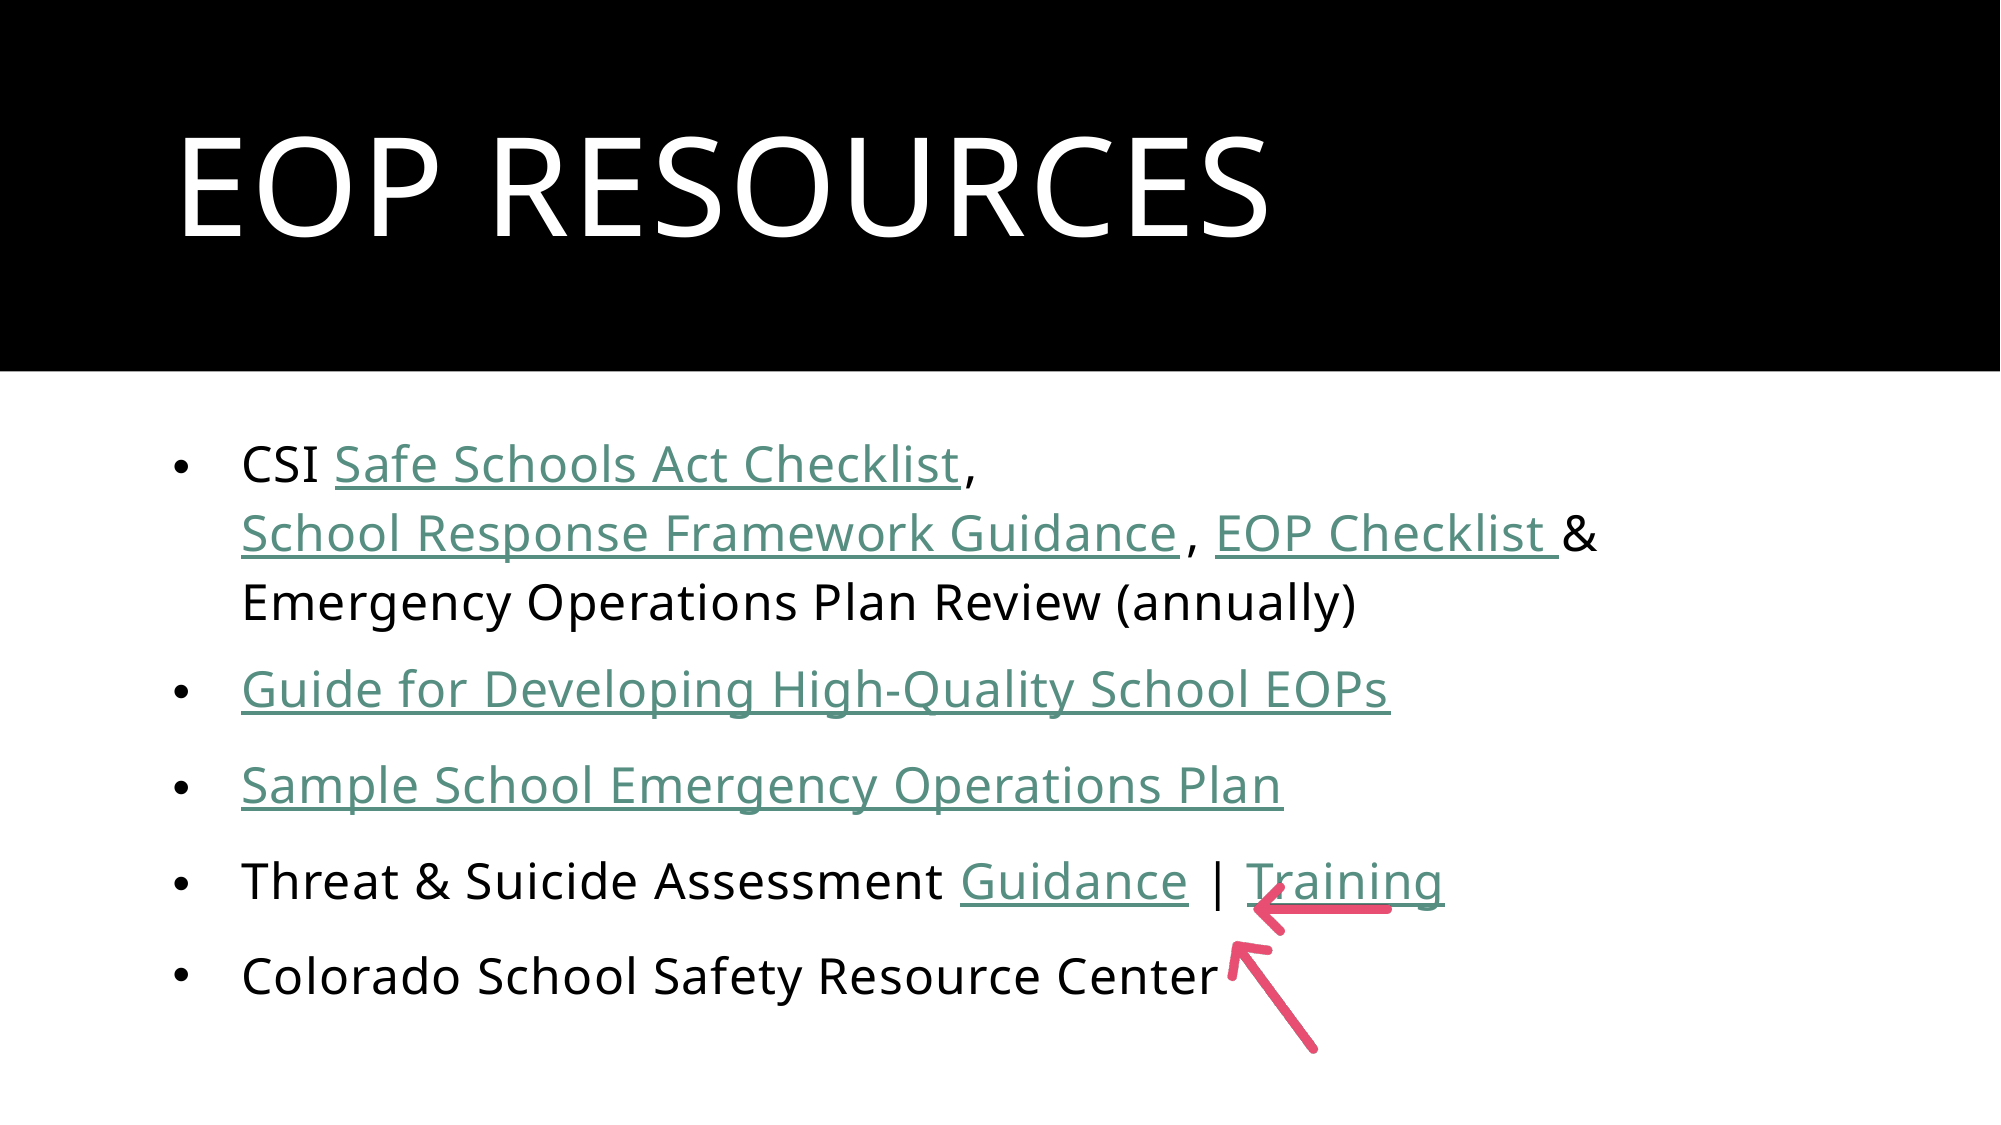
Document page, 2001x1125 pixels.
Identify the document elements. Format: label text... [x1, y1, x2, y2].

picture [1171, 834, 1398, 1102]
title EOP Resources [157, 52, 1842, 332]
list CSI Safe Schools Act Checklist, School Response Framework Guidance, EOP Checklist & Emergency Operations Plan Review (annually) Guide for Developing High-Quality School EOPs Sample School Emergency Operations Plan Threat & Suicide Assessment Guidance | Training Colorado School Safety Resource Center [157, 424, 1743, 1014]
